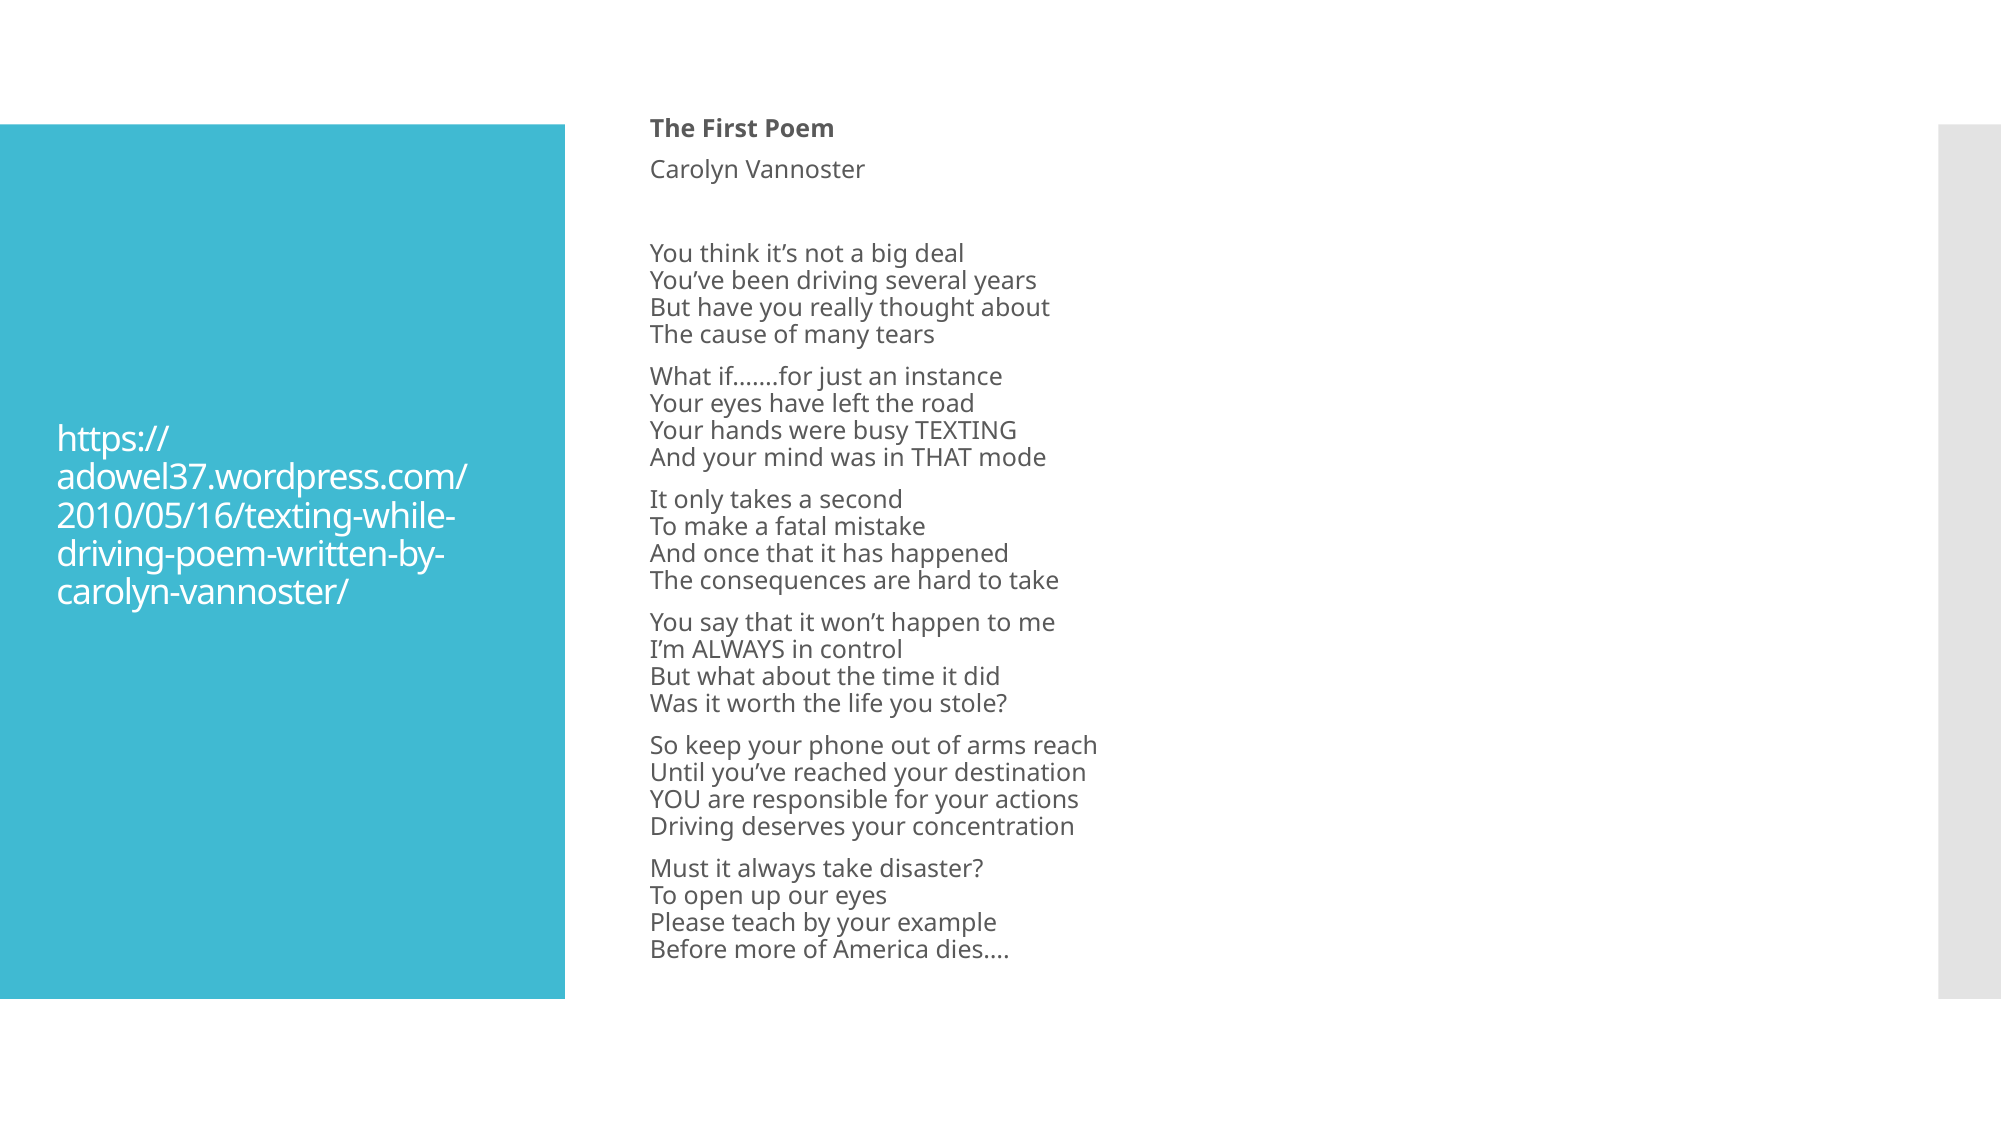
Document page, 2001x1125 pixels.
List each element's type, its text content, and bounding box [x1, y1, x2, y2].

title https://adowel37.wordpress.com/2010/05/16/texting-while-driving-poem-written-by-carolyn-vannoster/ [41, 184, 525, 940]
list The First Poem Carolyn Vannoster You think it’s not a big deal You’ve been driving several years But have you really thought about The cause of many tears What if…….for just an instance Your eyes have left the road Your hands were busy TEXTING And your mind was in THAT mode It only takes a second To make a fatal mistake And once that it has happened The consequences are hard to take You say that it won’t happen to me I’m ALWAYS in control But what about the time it did Was it worth the life you stole? So keep your phone out of arms reach Until you’ve reached your destination YOU are responsible for your actions Driving deserves your concentration Must it always take disaster? To open up our eyes Please teach by your example Before more of America dies…. [634, 107, 1835, 982]
